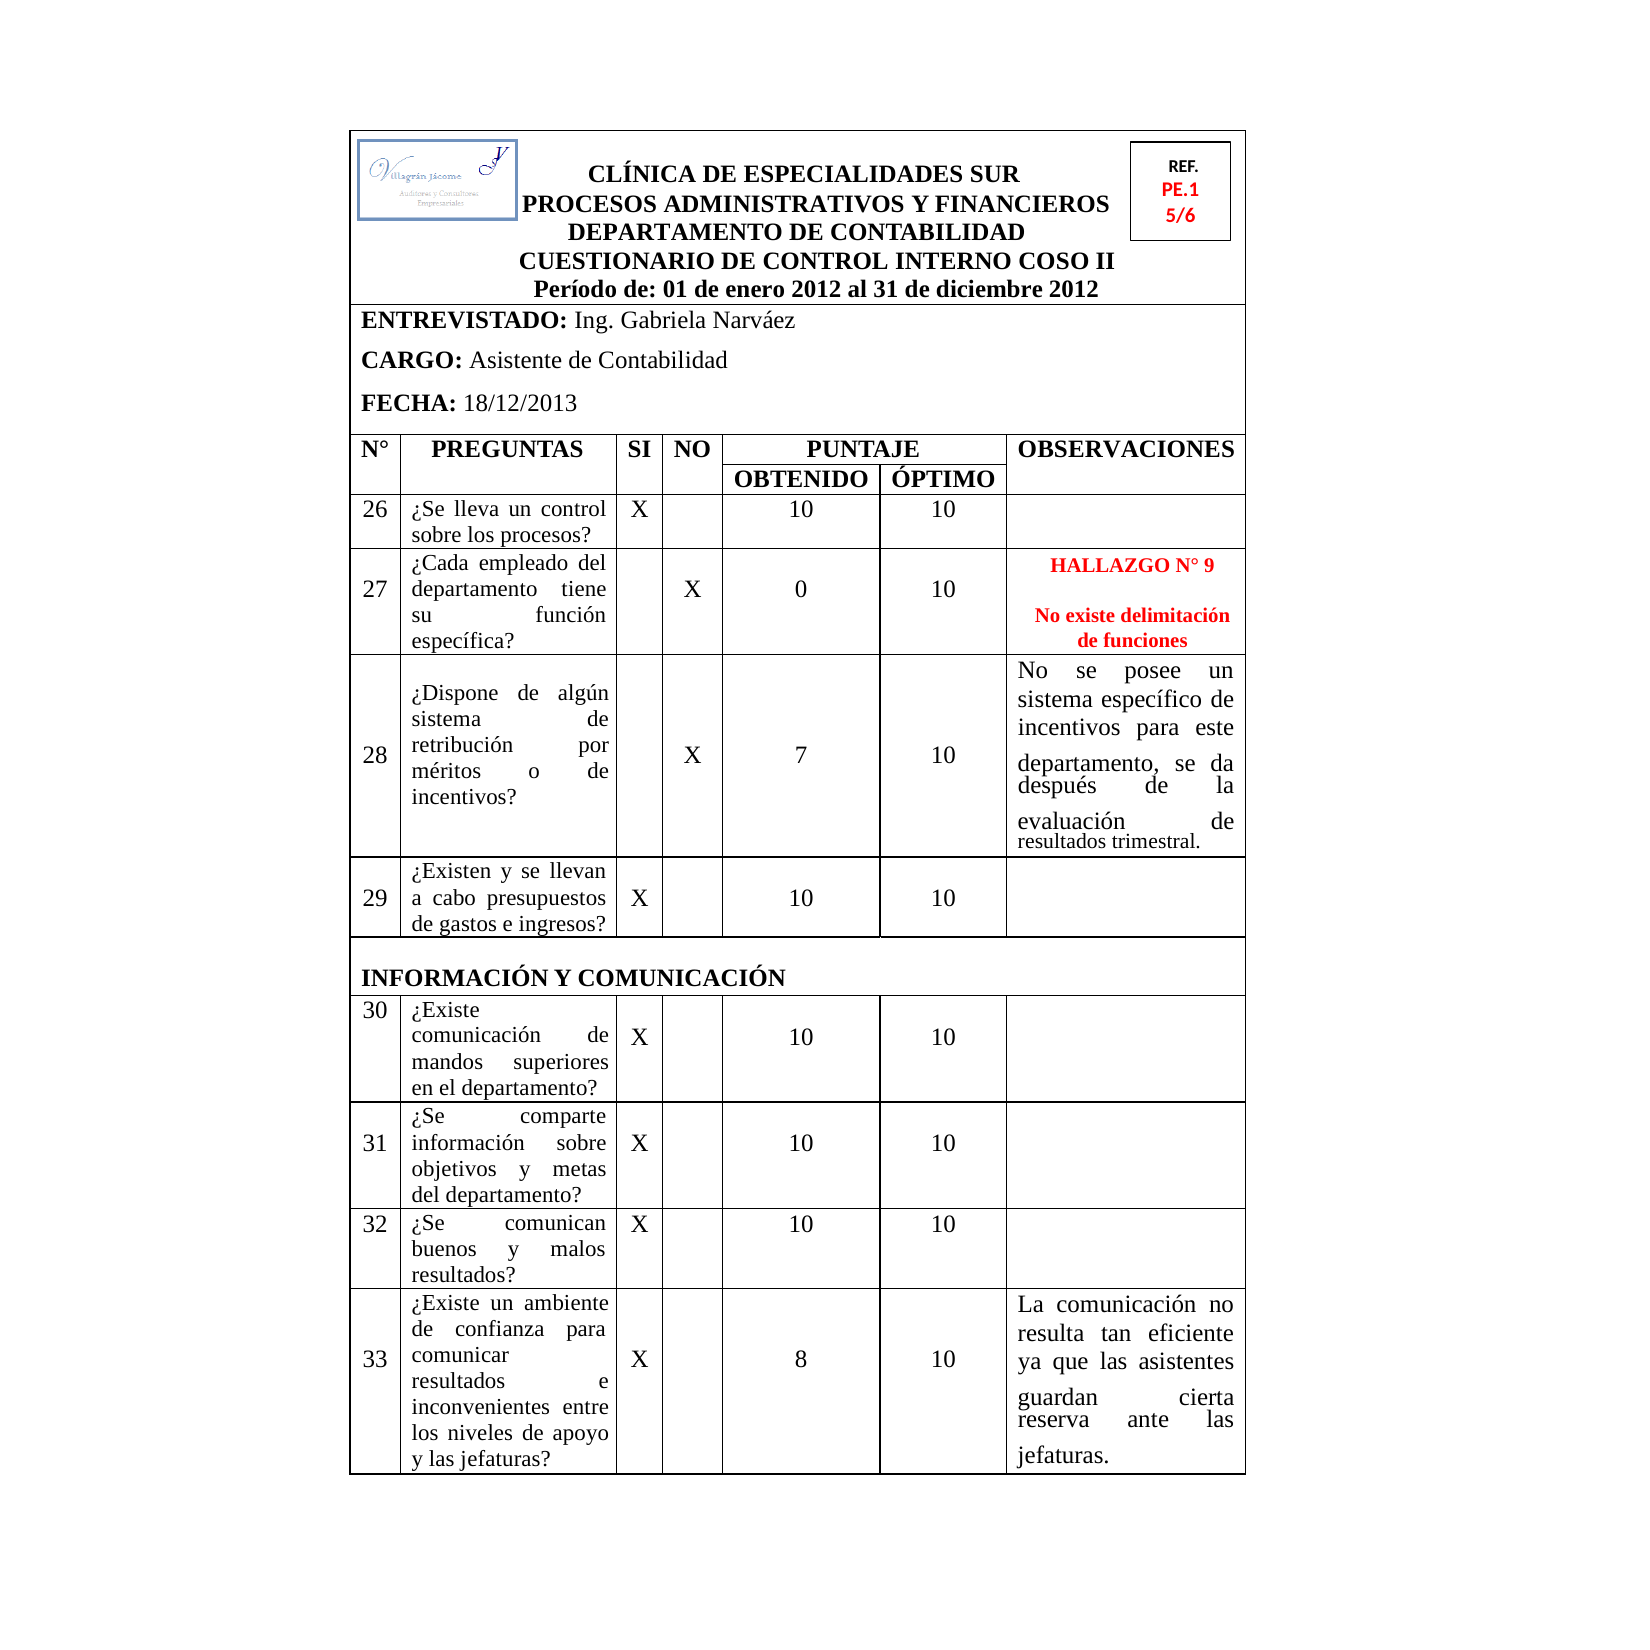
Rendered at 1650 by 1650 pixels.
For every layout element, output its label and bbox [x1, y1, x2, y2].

text_box [349, 130, 1247, 1475]
